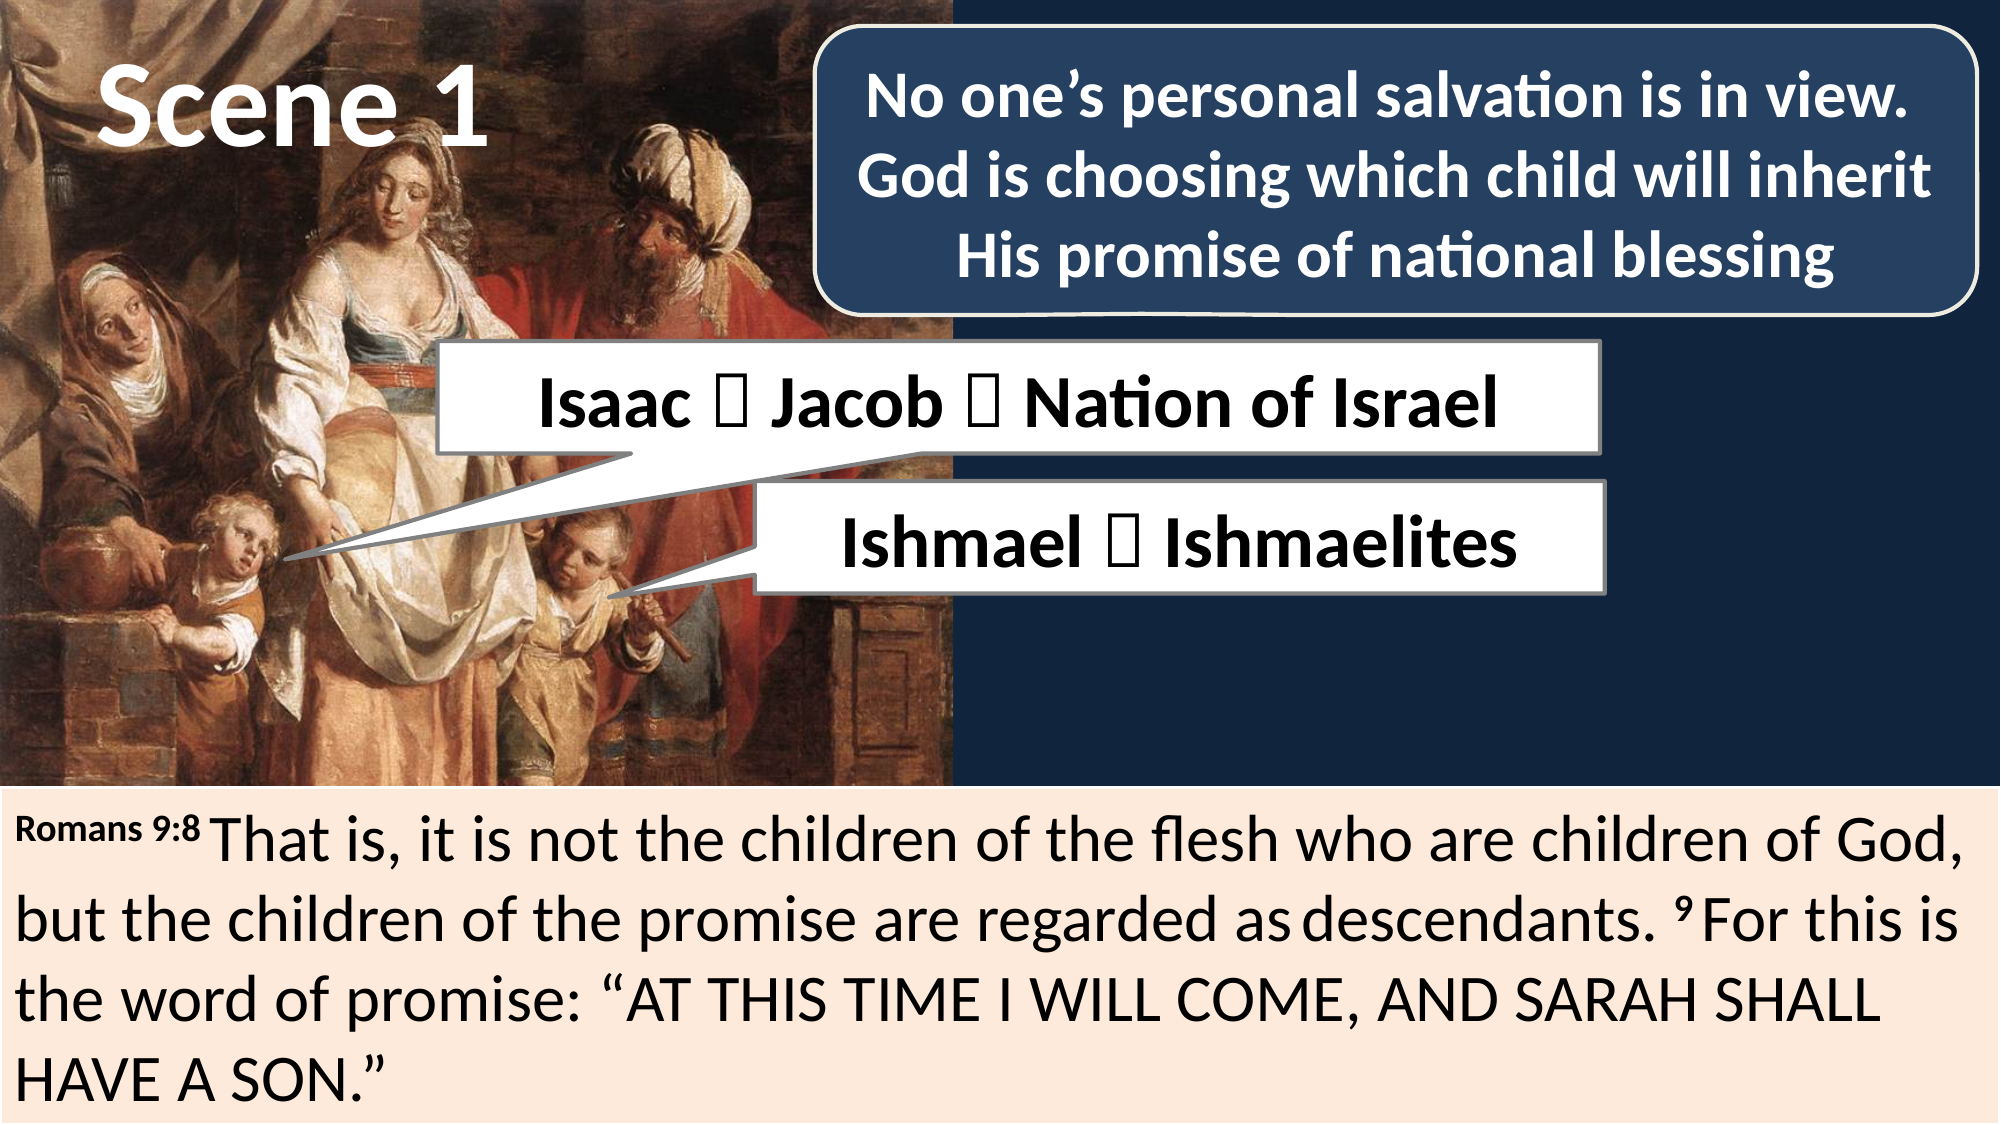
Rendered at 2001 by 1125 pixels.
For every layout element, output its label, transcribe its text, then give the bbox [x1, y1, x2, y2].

text_box Ishmael  Ishmaelites [957, 478, 1607, 596]
text_box No one’s personal salvation is in view. God is choosing which child will inherit His promise of national blessing [957, 23, 1980, 318]
text_box Isaac  Jacob  Nation of Israel [957, 338, 1603, 456]
text_box Romans 9:8 That is, it is not the children of the flesh who are children of God, but the children of the promise are regarded as descendants. 9 For this is the word of promise: “At this time I will come, and Sarah shall have a son.” [0, 785, 2000, 1125]
picture [0, 0, 954, 990]
